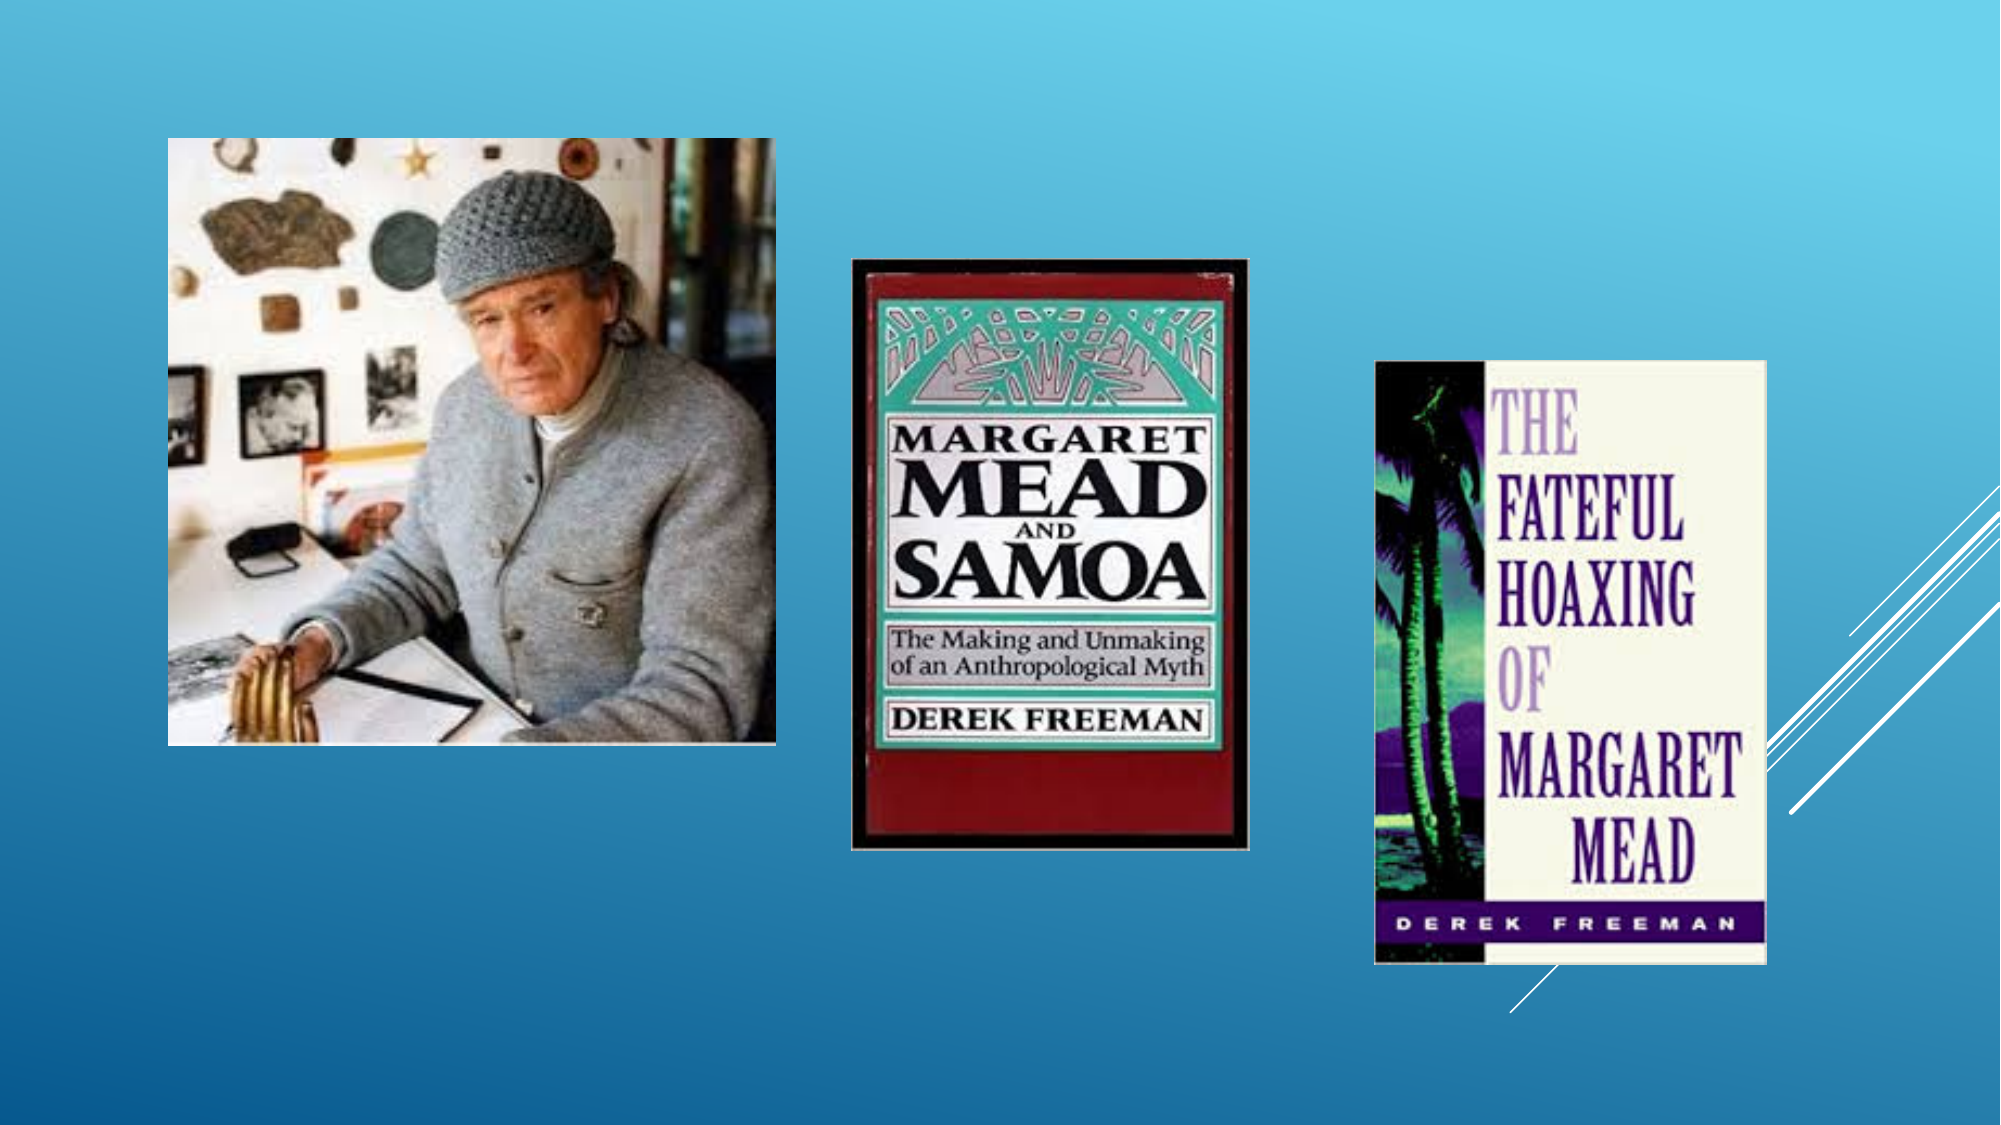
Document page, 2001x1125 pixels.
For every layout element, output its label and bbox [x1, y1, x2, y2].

picture [851, 258, 1250, 852]
picture [1374, 359, 1767, 965]
picture [167, 137, 776, 746]
